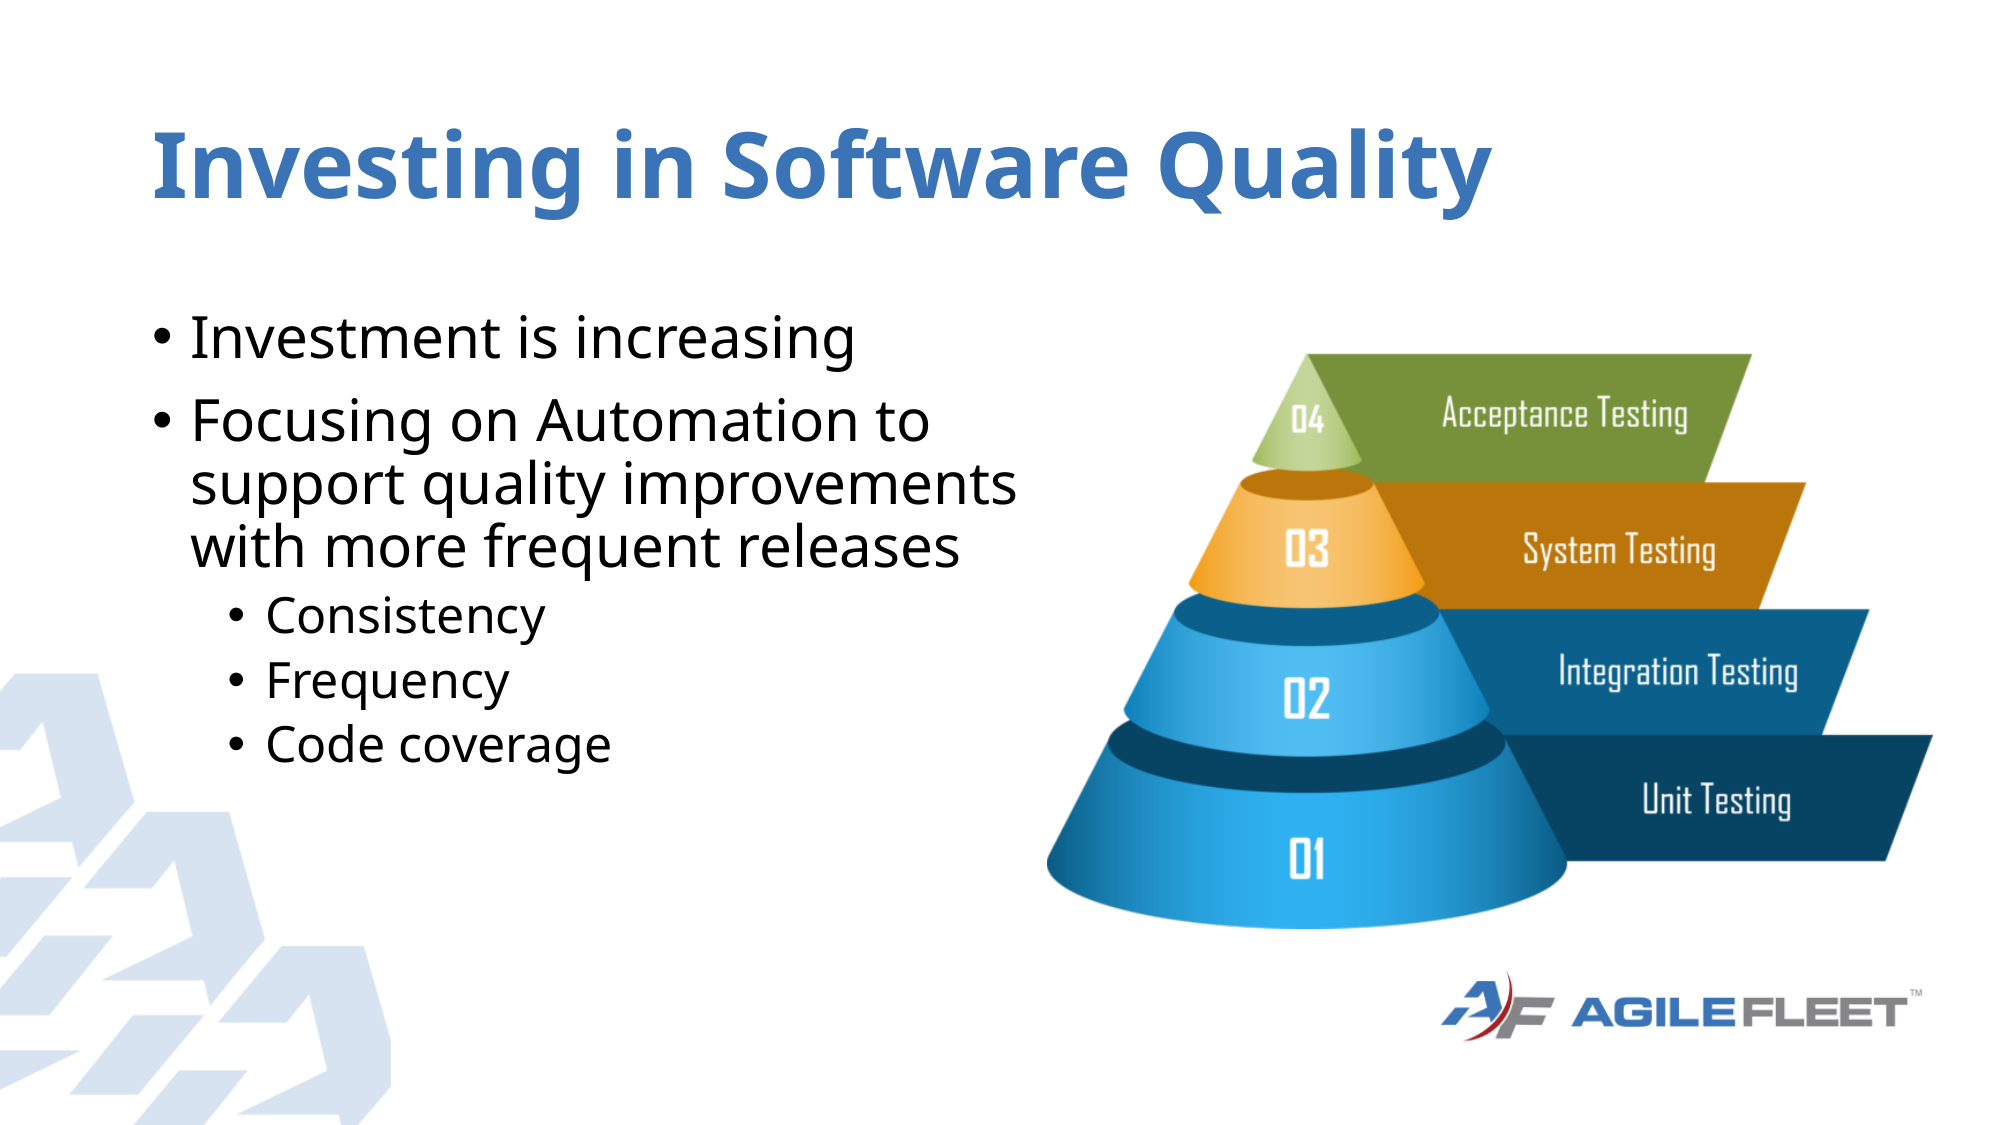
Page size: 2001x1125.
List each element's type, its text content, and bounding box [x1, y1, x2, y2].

title Investing in Software Quality [137, 59, 1863, 278]
picture [0, 0, 2001, 1125]
list Investment is increasing Focusing on Automation to support quality improvements with more frequent releases Consistency Frequency Code coverage [137, 300, 1135, 796]
